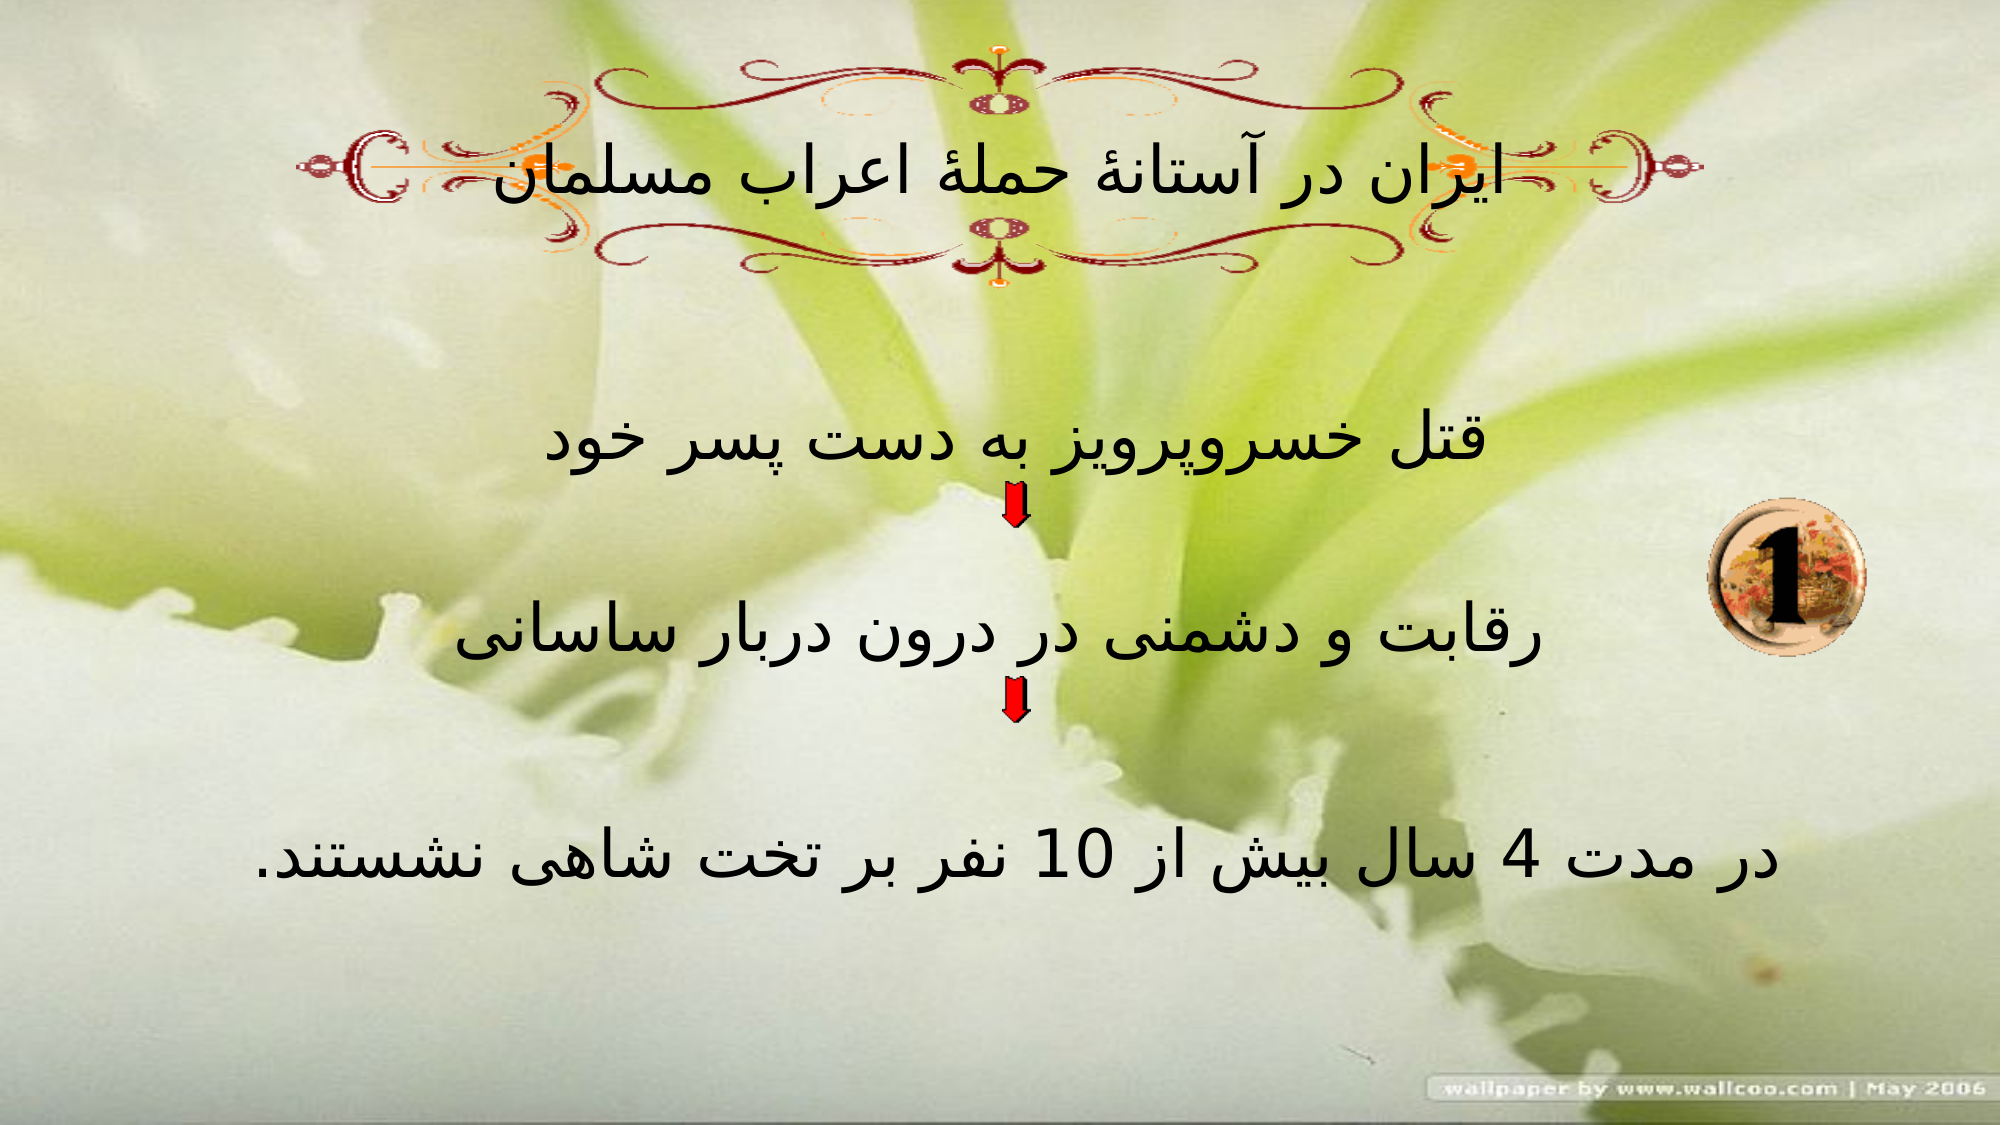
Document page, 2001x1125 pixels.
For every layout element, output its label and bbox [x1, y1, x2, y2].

text_box [393, 676, 1641, 900]
text_box [554, 481, 1446, 674]
picture [0, 0, 2000, 1125]
